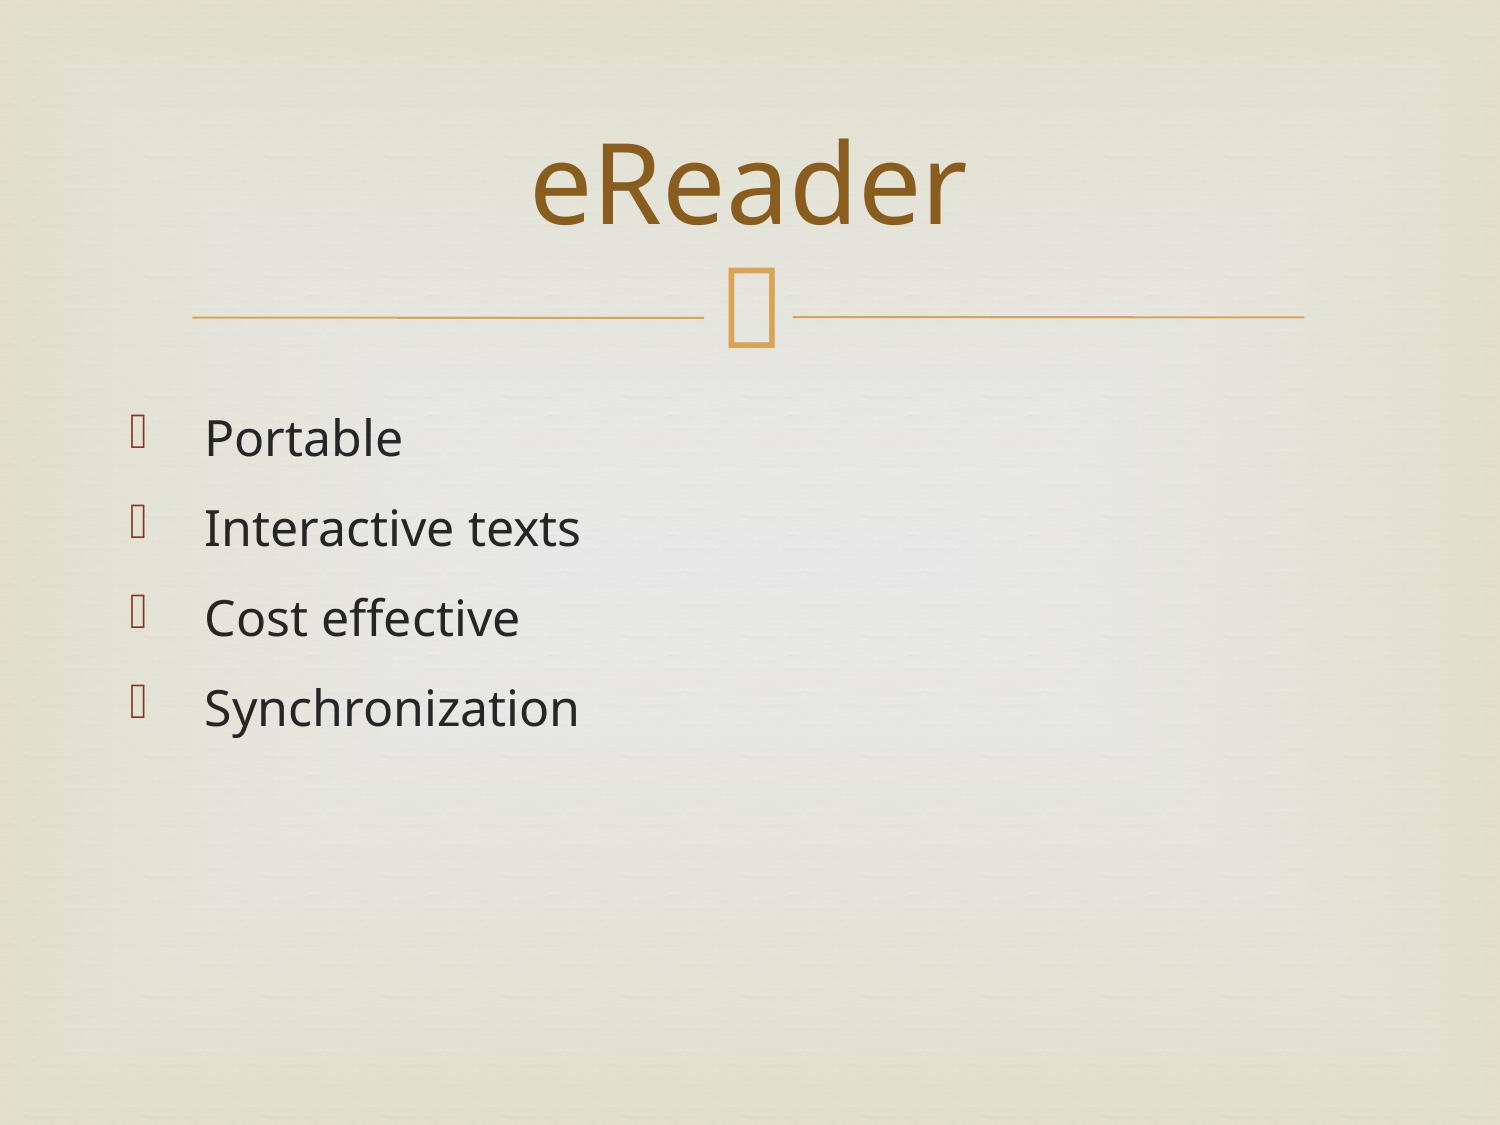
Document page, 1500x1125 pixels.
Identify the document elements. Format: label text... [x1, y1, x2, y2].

title eReader [112, 93, 1386, 267]
list Portable Interactive texts Cost effective Synchronization [114, 368, 1386, 1005]
